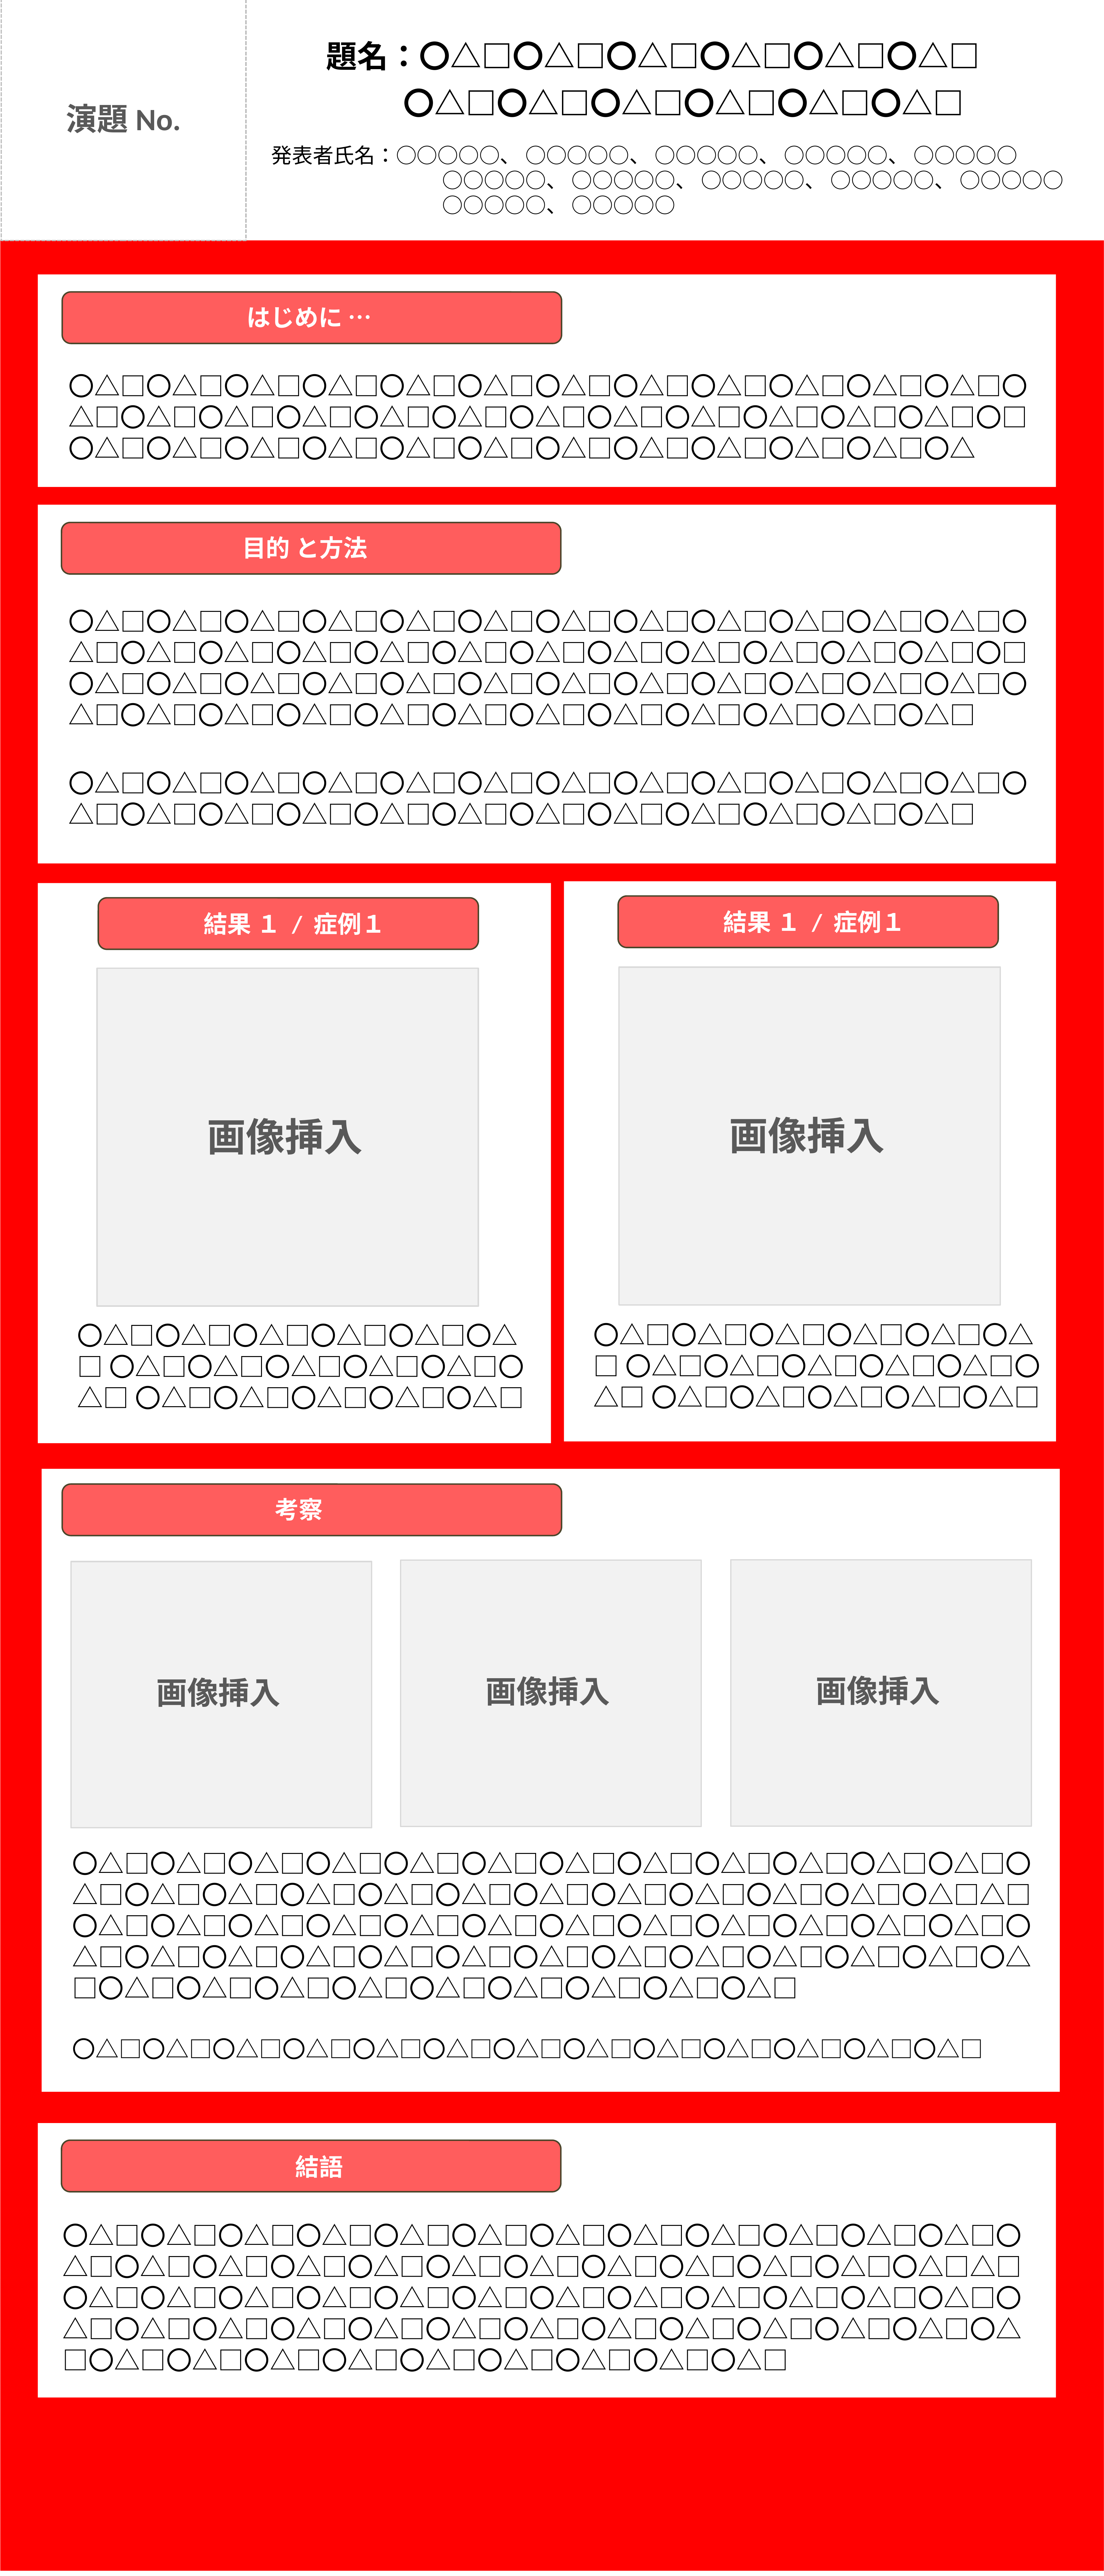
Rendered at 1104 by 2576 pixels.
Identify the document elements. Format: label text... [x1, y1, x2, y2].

text_box [617, 895, 999, 948]
text_box 〇△□〇△□〇△□〇△□〇△□〇△□〇△□〇△□〇△□〇△□〇△□〇△□〇△□〇△□〇△□〇△□〇△□〇△□〇△□〇△□〇△□〇△□〇△□〇△□〇□〇△□〇△□〇△□〇△□〇△□〇△□〇△□〇△□〇△□〇△□〇△□〇△ [62, 367, 1051, 466]
text_box [98, 897, 479, 950]
text_box 発表者氏名：○○○○○、 ○○○○○、 ○○○○○、 ○○○○○、 ○○○○○ ○○○○○、 ○○○○○、 ○○○○○、 ○○○○○、 ○○○○○ ○○○○○、 ○○○○○ [265, 139, 1070, 220]
text_box 考察 [269, 1491, 329, 1526]
text_box [0, 240, 1104, 2571]
text_box 〇△□〇△□〇△□〇△□〇△□〇△ □〇△□〇△□〇△□〇△□〇△□〇 △□〇△□〇△□〇△□〇△□〇△□ [587, 1315, 1050, 1415]
text_box 結語 [289, 2149, 349, 2184]
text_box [329, 34, 1015, 124]
text_box 画像挿入 [200, 1109, 372, 1163]
text_box 〇△□〇△□〇△□〇△□〇△□〇△□〇△□〇△□〇△□〇△□〇△□〇△□〇△□〇△□〇△□〇△□〇△□〇△□〇△□〇△□〇△□〇△□〇△□〇△□〇□〇△□〇△□〇△□〇△□〇△□〇△□〇△□〇△□〇△□〇△□〇△□〇△□〇△□〇△□〇△□〇△□〇△□〇△□〇△□〇△□〇△□〇△□〇△□〇△□ [62, 602, 1051, 733]
text_box [618, 966, 1001, 1306]
text_box [61, 291, 562, 344]
text_box [41, 1468, 1060, 2093]
text_box [37, 504, 1057, 864]
text_box [400, 1559, 702, 1827]
text_box 目的 と方法 [236, 530, 374, 565]
text_box 画像挿入 [149, 1669, 313, 1714]
text_box [61, 1483, 562, 1536]
text_box [37, 883, 552, 1444]
text_box [61, 2140, 562, 2193]
text_box [37, 2122, 1057, 2398]
text_box [96, 968, 479, 1307]
text_box 〇△□〇△□〇△□〇△□〇△□〇△□〇△□〇△□〇△□〇△□〇△□〇△□〇△□〇△□〇△□〇△□〇△□〇△□〇△□〇△□〇△□〇△□〇△□〇△□ [62, 764, 1051, 833]
text_box はじめに … [240, 299, 378, 334]
text_box [61, 522, 562, 575]
text_box [730, 1559, 1032, 1827]
text_box 演題No. [1, 0, 247, 241]
text_box 画像挿入 [722, 1107, 894, 1161]
text_box [563, 881, 1057, 1442]
text_box 結果 １ / 症例１ [197, 906, 392, 941]
text_box 画像挿入 [478, 1668, 642, 1713]
text_box 〇△□〇△□〇△□〇△□〇△□〇△ □〇△□〇△□〇△□〇△□〇△□〇 △□〇△□〇△□〇△□〇△□〇△□ [71, 1316, 534, 1416]
text_box 〇△□〇△□〇△□〇△□〇△□〇△□〇△□〇△□〇△□〇△□〇△□〇△□〇△□〇△□〇△□〇△□〇△□〇△□〇△□〇△□〇△□〇△□〇△□〇△□△□〇△□〇△□〇△□〇△□〇△□〇△□〇△□〇△□〇△□〇△□〇△□〇△□〇△□〇△□〇△□〇△□〇△□〇△□〇△□〇△□〇△□〇△□〇△□〇△□〇△□〇△□〇△□〇△□〇△□〇△□〇△□〇△□〇△□〇△□ [56, 2216, 1045, 2378]
text_box 画像挿入 [809, 1668, 973, 1712]
text_box [70, 1561, 372, 1828]
text_box 〇△□〇△□〇△□〇△□〇△□〇△□〇△□〇△□〇△□〇△□〇△□〇△□〇△□〇△□〇△□〇△□〇△□〇△□〇△□〇△□〇△□〇△□〇△□〇△□△□〇△□〇△□〇△□〇△□〇△□〇△□〇△□〇△□〇△□〇△□〇△□〇△□〇△□〇△□〇△□〇△□〇△□〇△□〇△□〇△□〇△□〇△□〇△□〇△□〇△□〇△□〇△□〇△□〇△□〇△□〇△□〇△□〇△□〇△□ 〇△□〇△□〇△□〇△□〇△□〇△□〇△□〇△□〇△□〇△□〇△□〇△□〇△□ [66, 1844, 1055, 2065]
text_box 結果 １ / 症例１ [717, 904, 911, 939]
text_box [37, 274, 1057, 488]
